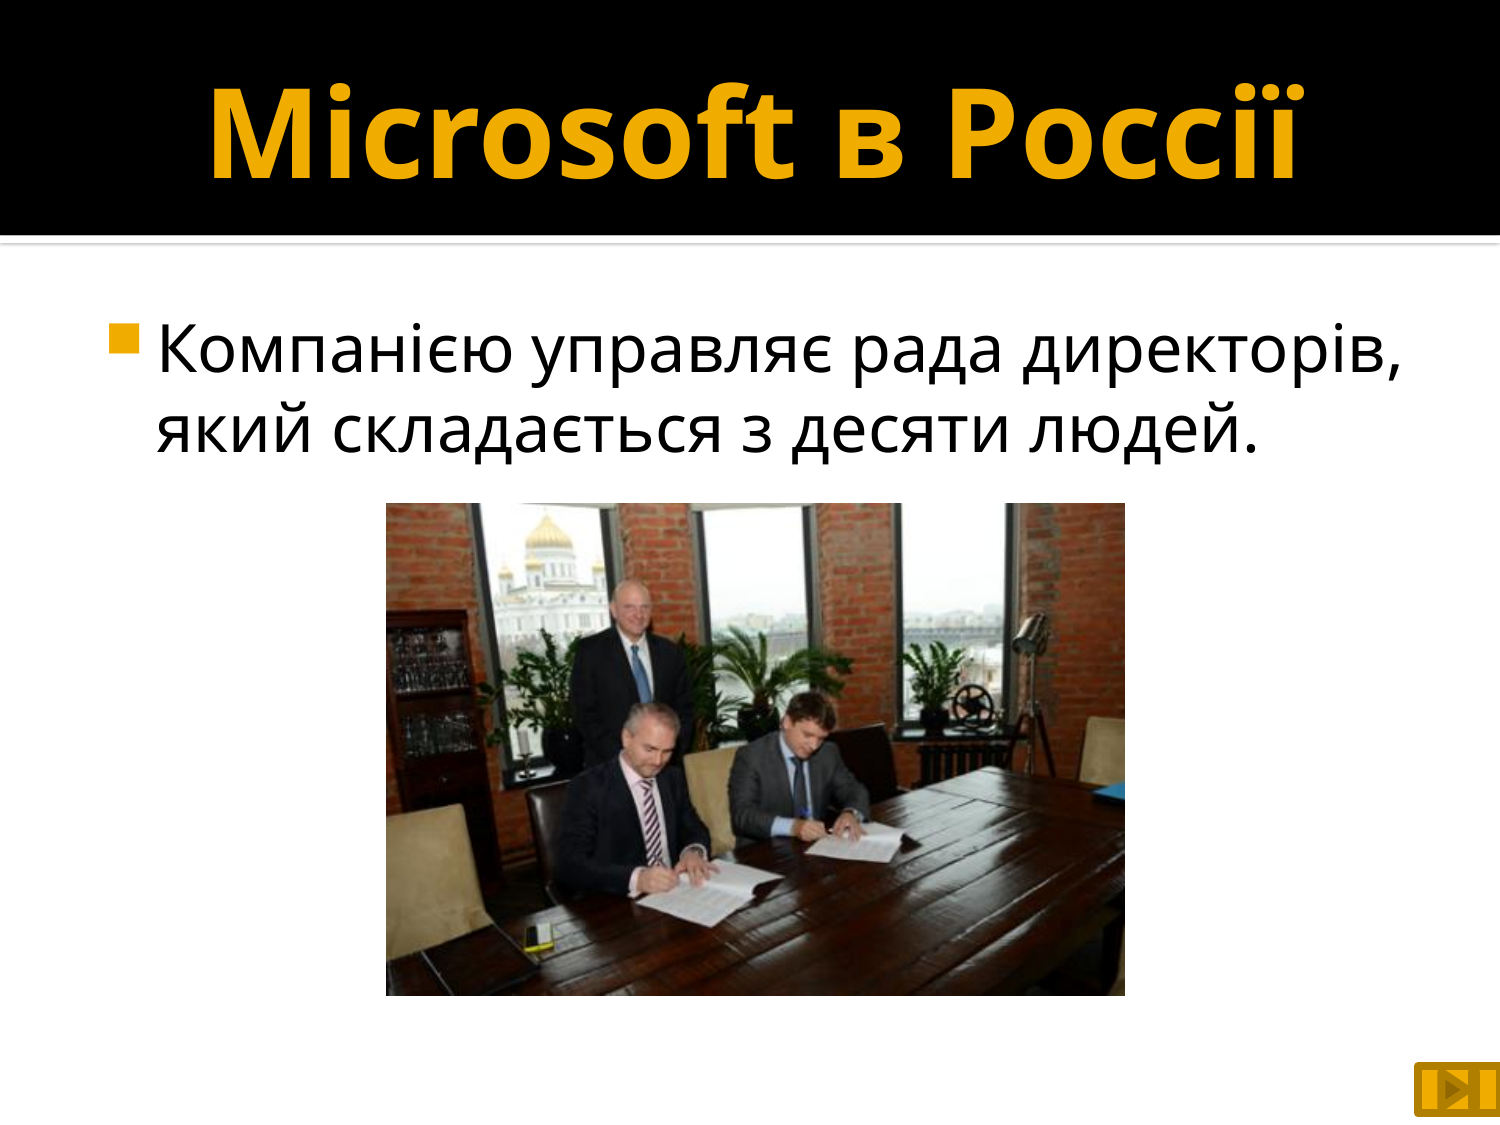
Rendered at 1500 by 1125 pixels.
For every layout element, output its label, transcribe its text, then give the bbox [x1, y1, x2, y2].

text_box [1414, 1062, 1500, 1117]
list Компанією управляє рада директорів, який складається з десяти людей. [75, 291, 1425, 1050]
title Microsoft в Россії [75, 25, 1425, 231]
picture [386, 503, 1125, 996]
